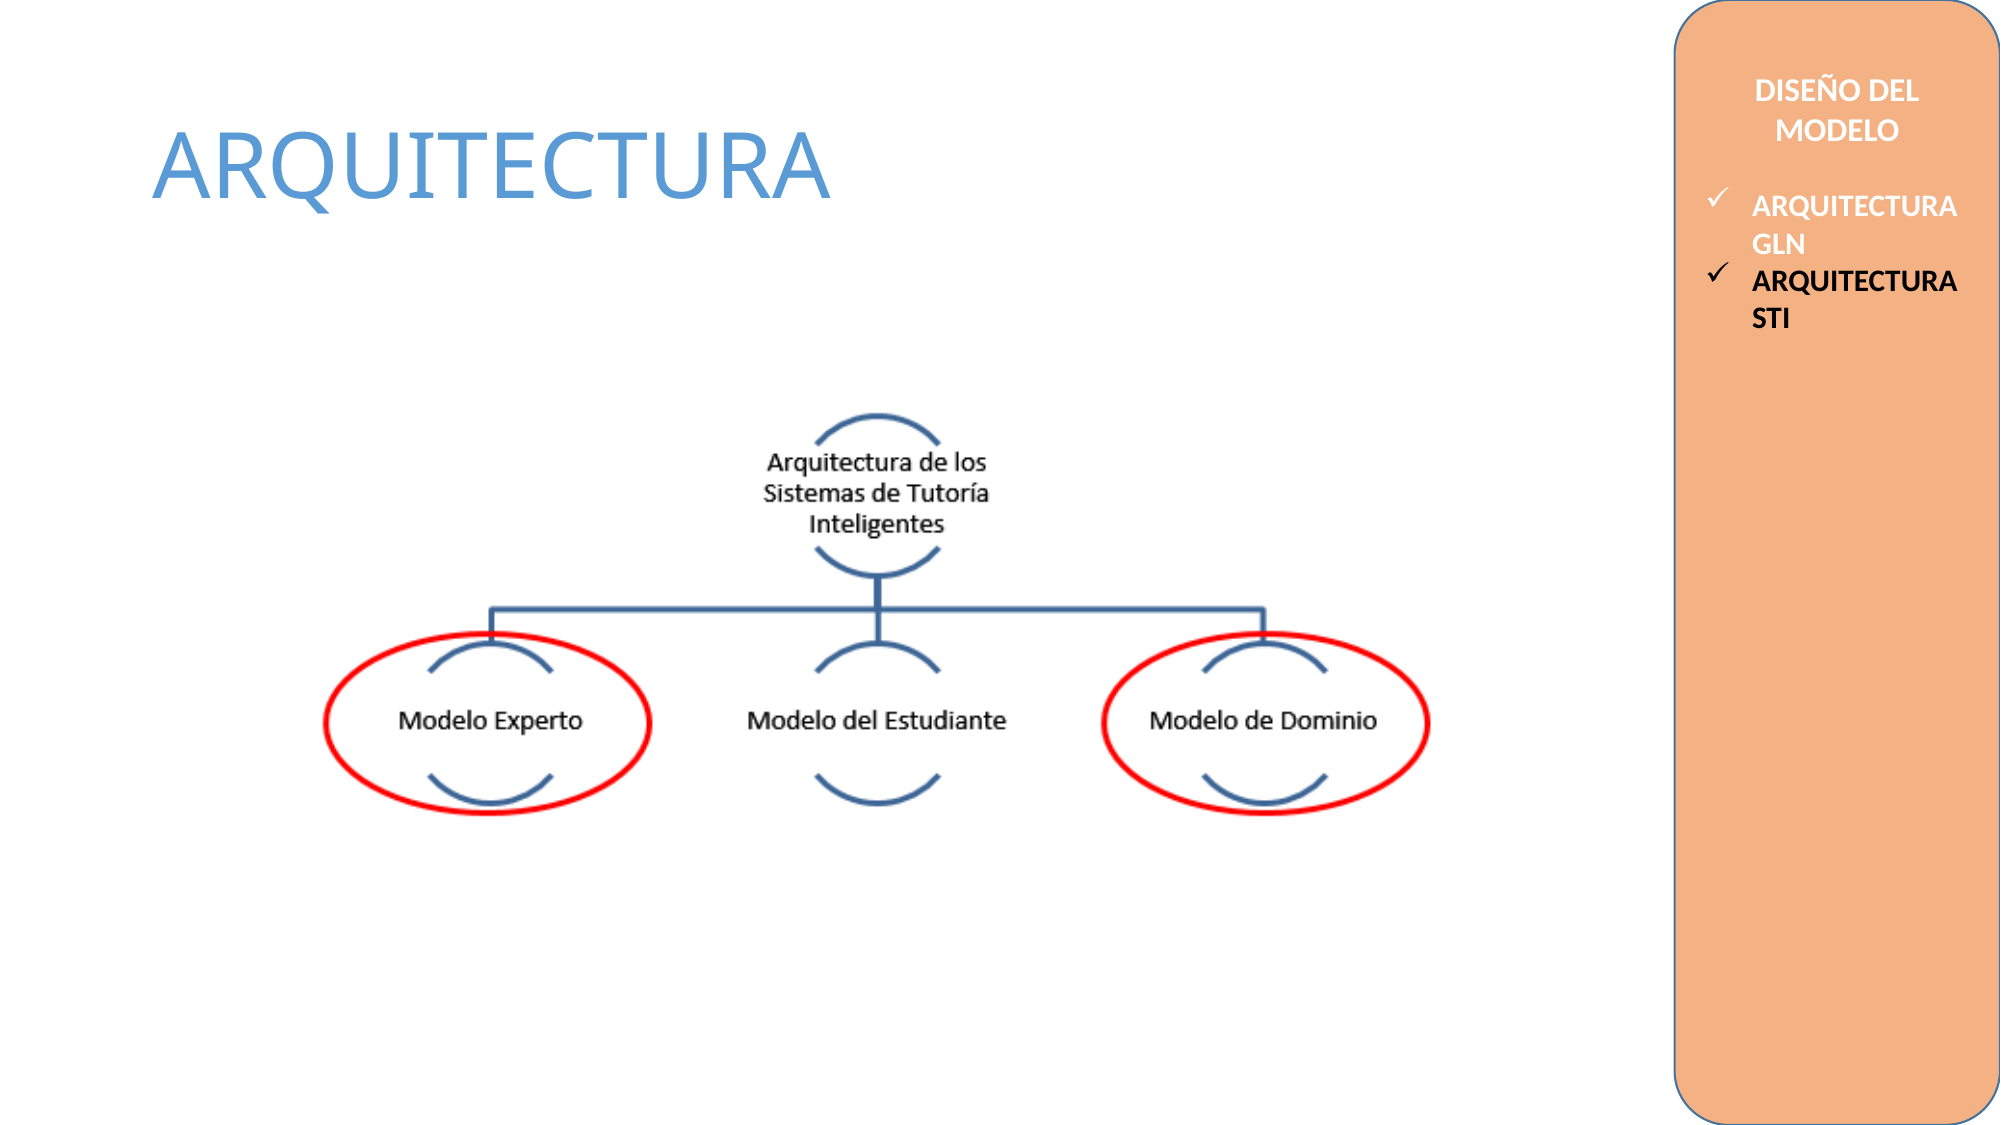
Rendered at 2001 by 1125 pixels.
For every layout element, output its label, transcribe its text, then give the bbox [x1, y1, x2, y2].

title ARQUITECTURA [137, 59, 1673, 278]
text_box DISEÑO DEL MODELO ARQUITECTURA GLN ARQUITECTURA STI [1673, 0, 2000, 1125]
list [280, 394, 1469, 839]
